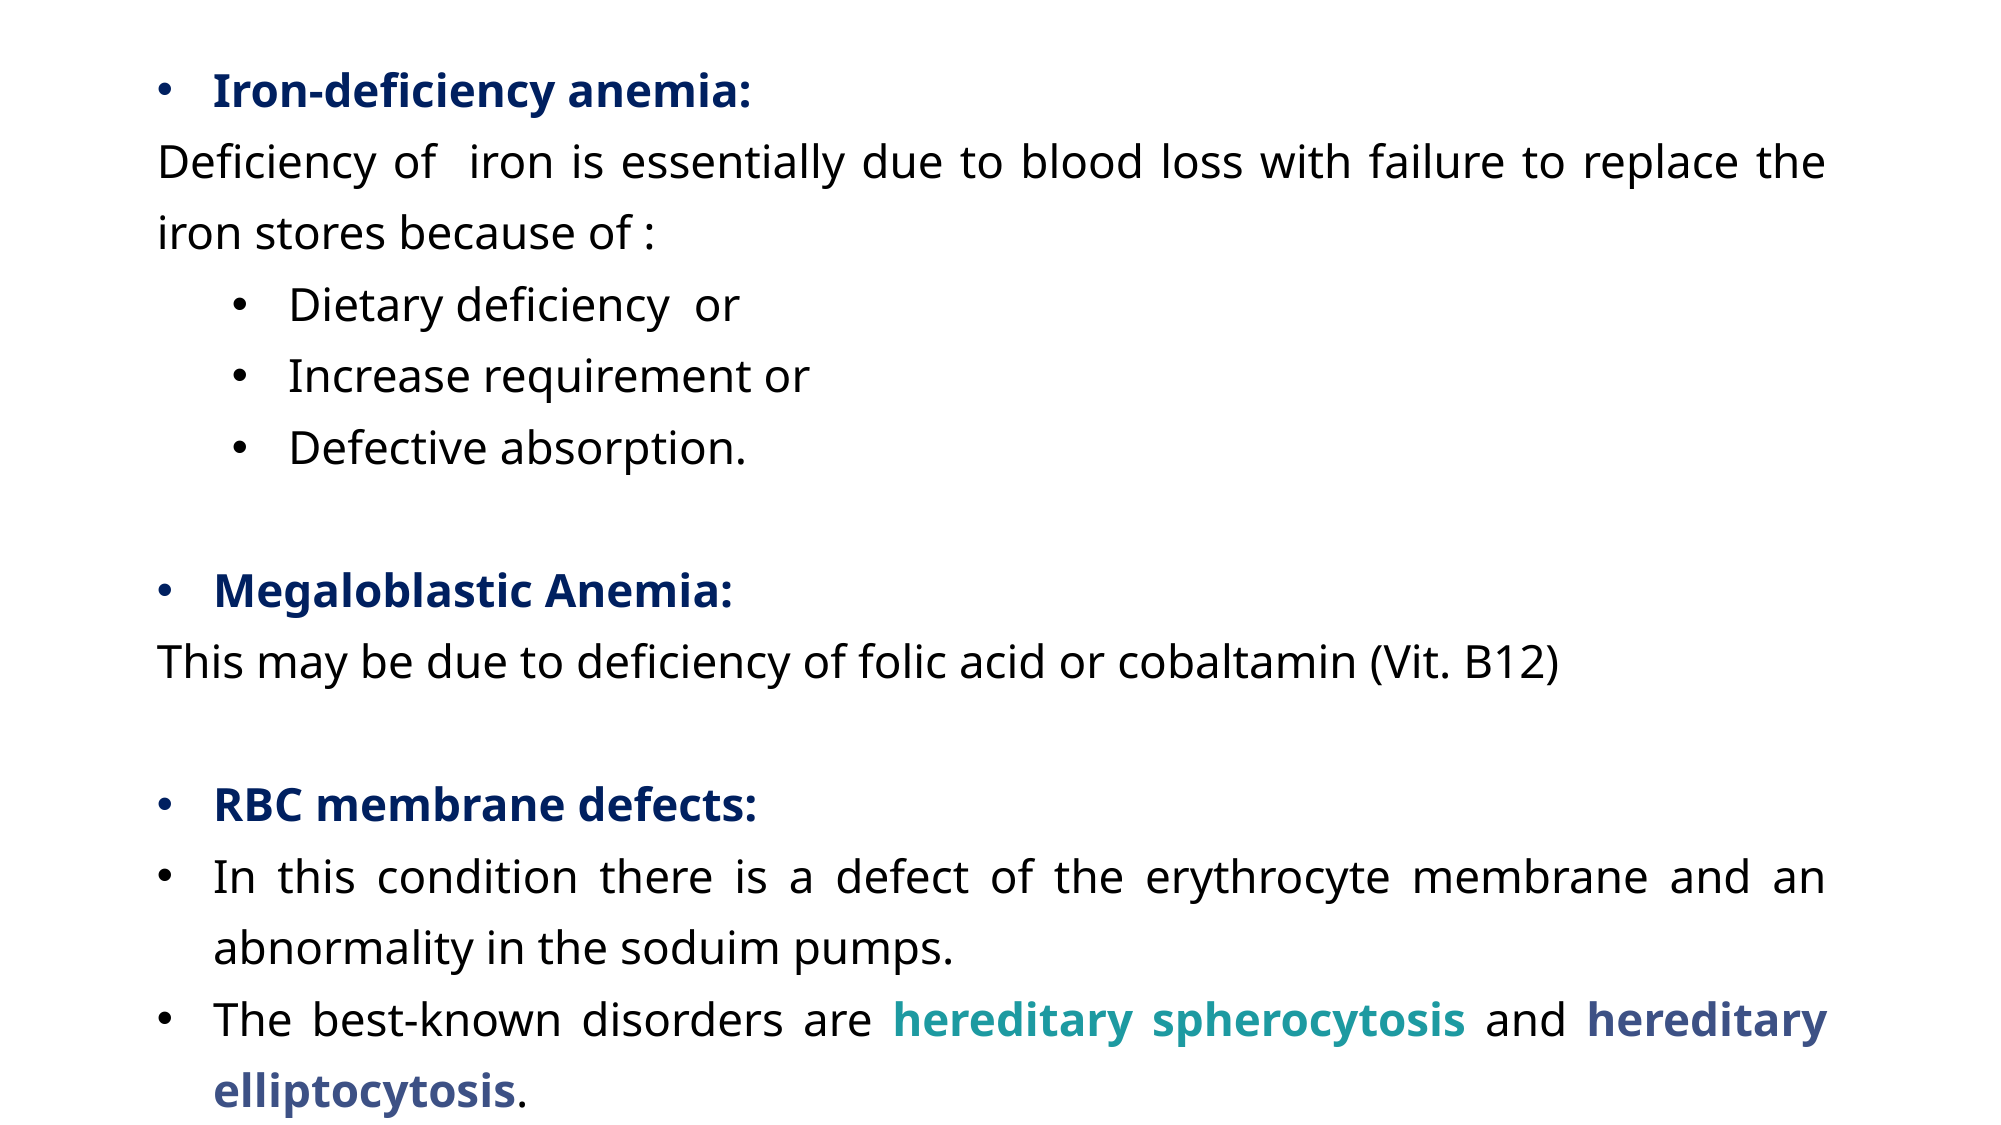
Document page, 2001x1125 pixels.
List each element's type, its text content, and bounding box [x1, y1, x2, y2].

text_box Iron-deficiency anemia: Deficiency of iron is essentially due to blood loss with failure to replace the iron stores because of : Dietary deficiency or Increase requirement or Defective absorption. Megaloblastic Anemia: This may be due to deficiency of folic acid or cobaltamin (Vit. B12) RBC membrane defects: In this condition there is a defect of the erythrocyte membrane and an abnormality in the soduim pumps. The best-known disorders are hereditary spherocytosis and hereditary elliptocytosis. [142, 37, 1843, 1125]
